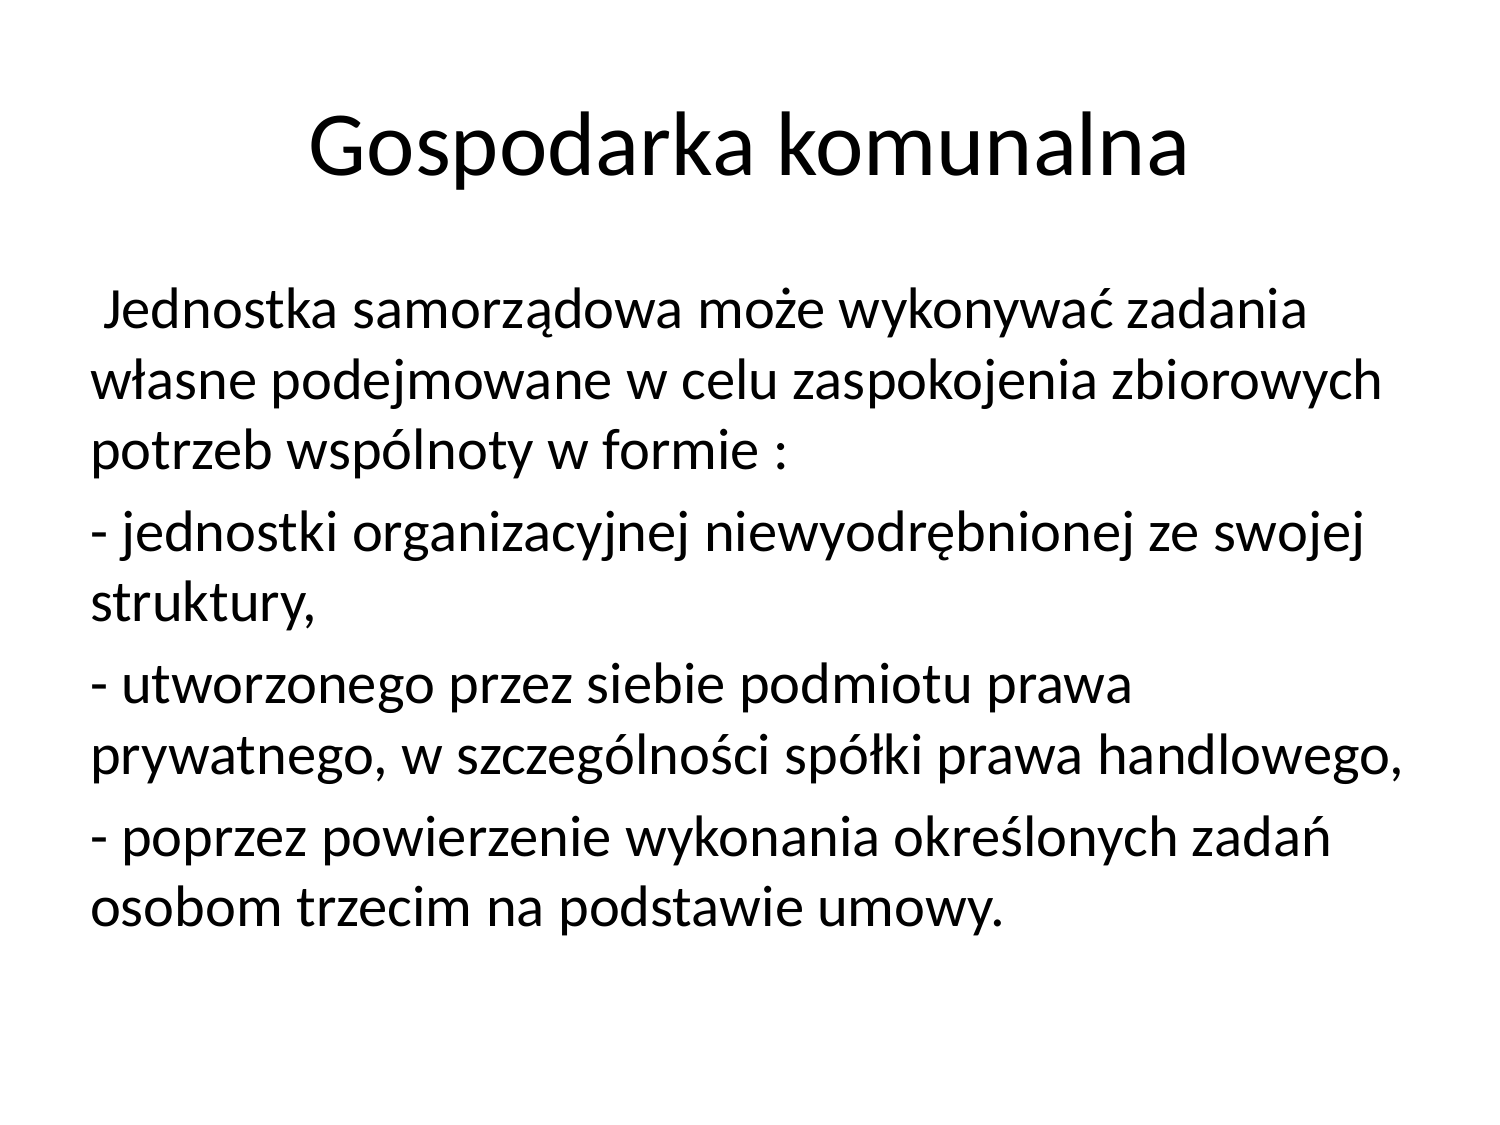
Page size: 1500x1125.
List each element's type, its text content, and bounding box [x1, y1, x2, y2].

title Gospodarka komunalna [75, 45, 1425, 233]
list Jednostka samorządowa może wykonywać zadania własne podejmowane w celu zaspokojenia zbiorowych potrzeb wspólnoty w formie : - jednostki organizacyjnej niewyodrębnionej ze swojej struktury, - utworzonego przez siebie podmiotu prawa prywatnego, w szczególności spółki prawa handlowego, - poprzez powierzenie wykonania określonych zadań osobom trzecim na podstawie umowy. [75, 262, 1425, 1005]
